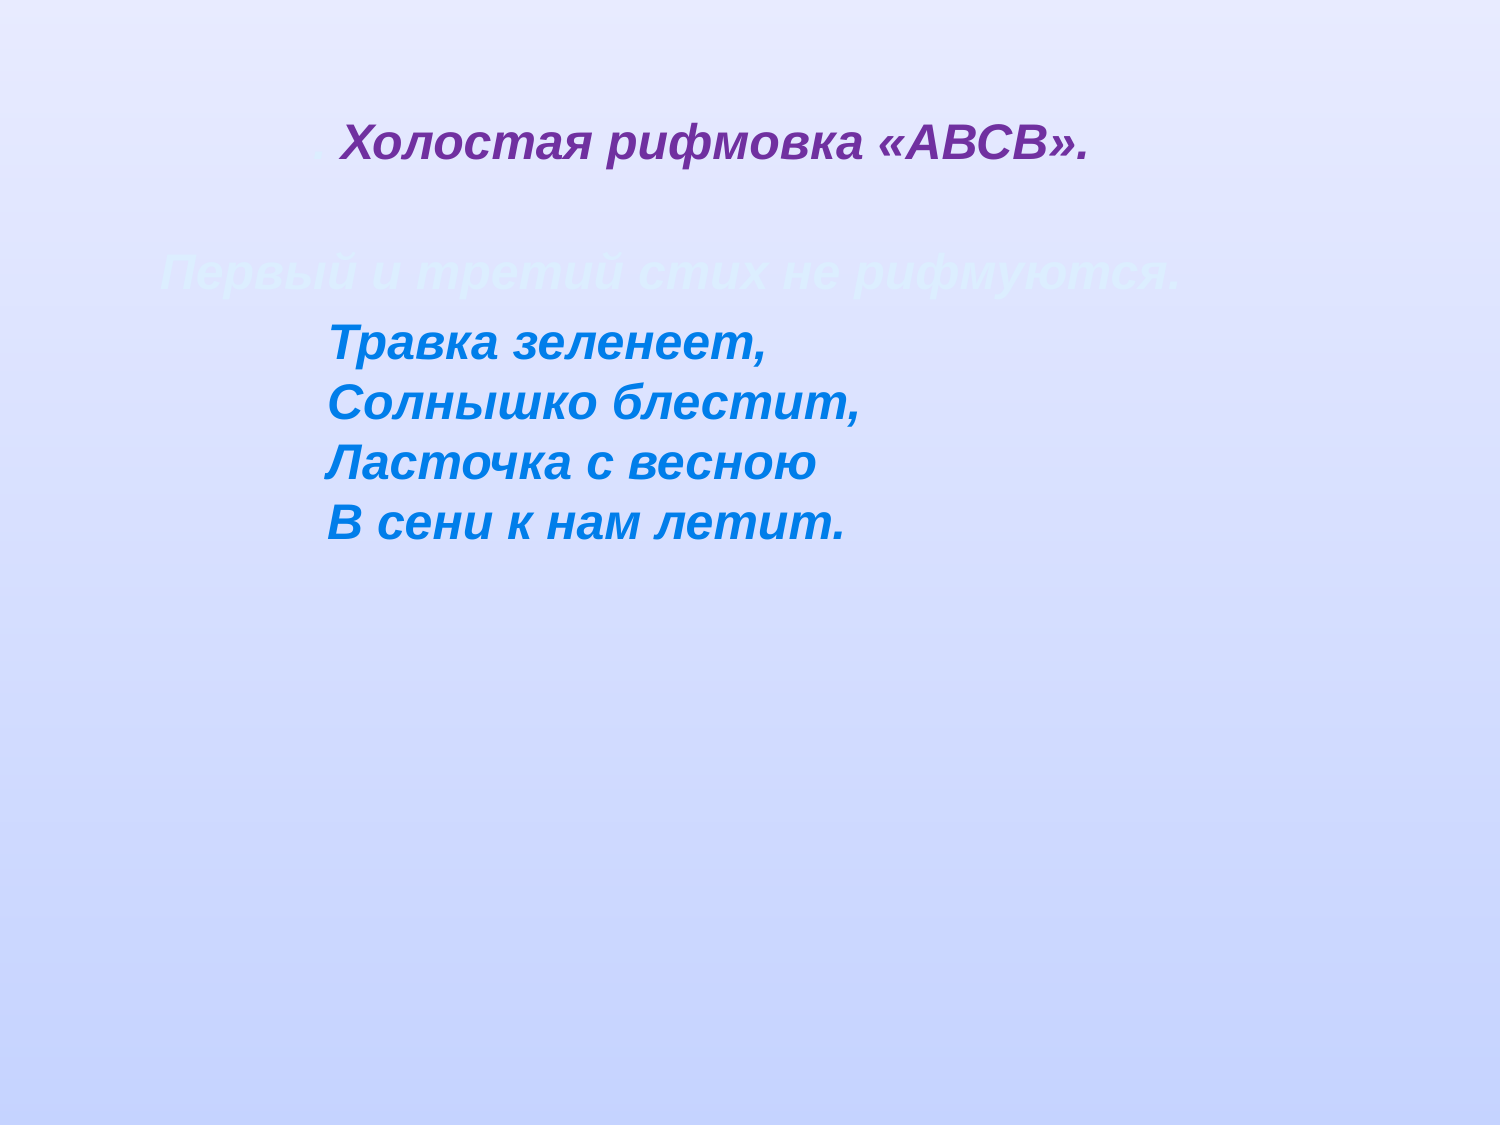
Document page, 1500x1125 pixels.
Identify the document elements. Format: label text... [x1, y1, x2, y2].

list . Холостая рифмовка «АВСВ». Первый и третий стих не рифмуются. Травка зеленеет, Солнышко блестит, Ласточка с весною В сени к нам летит. [88, 101, 1329, 638]
